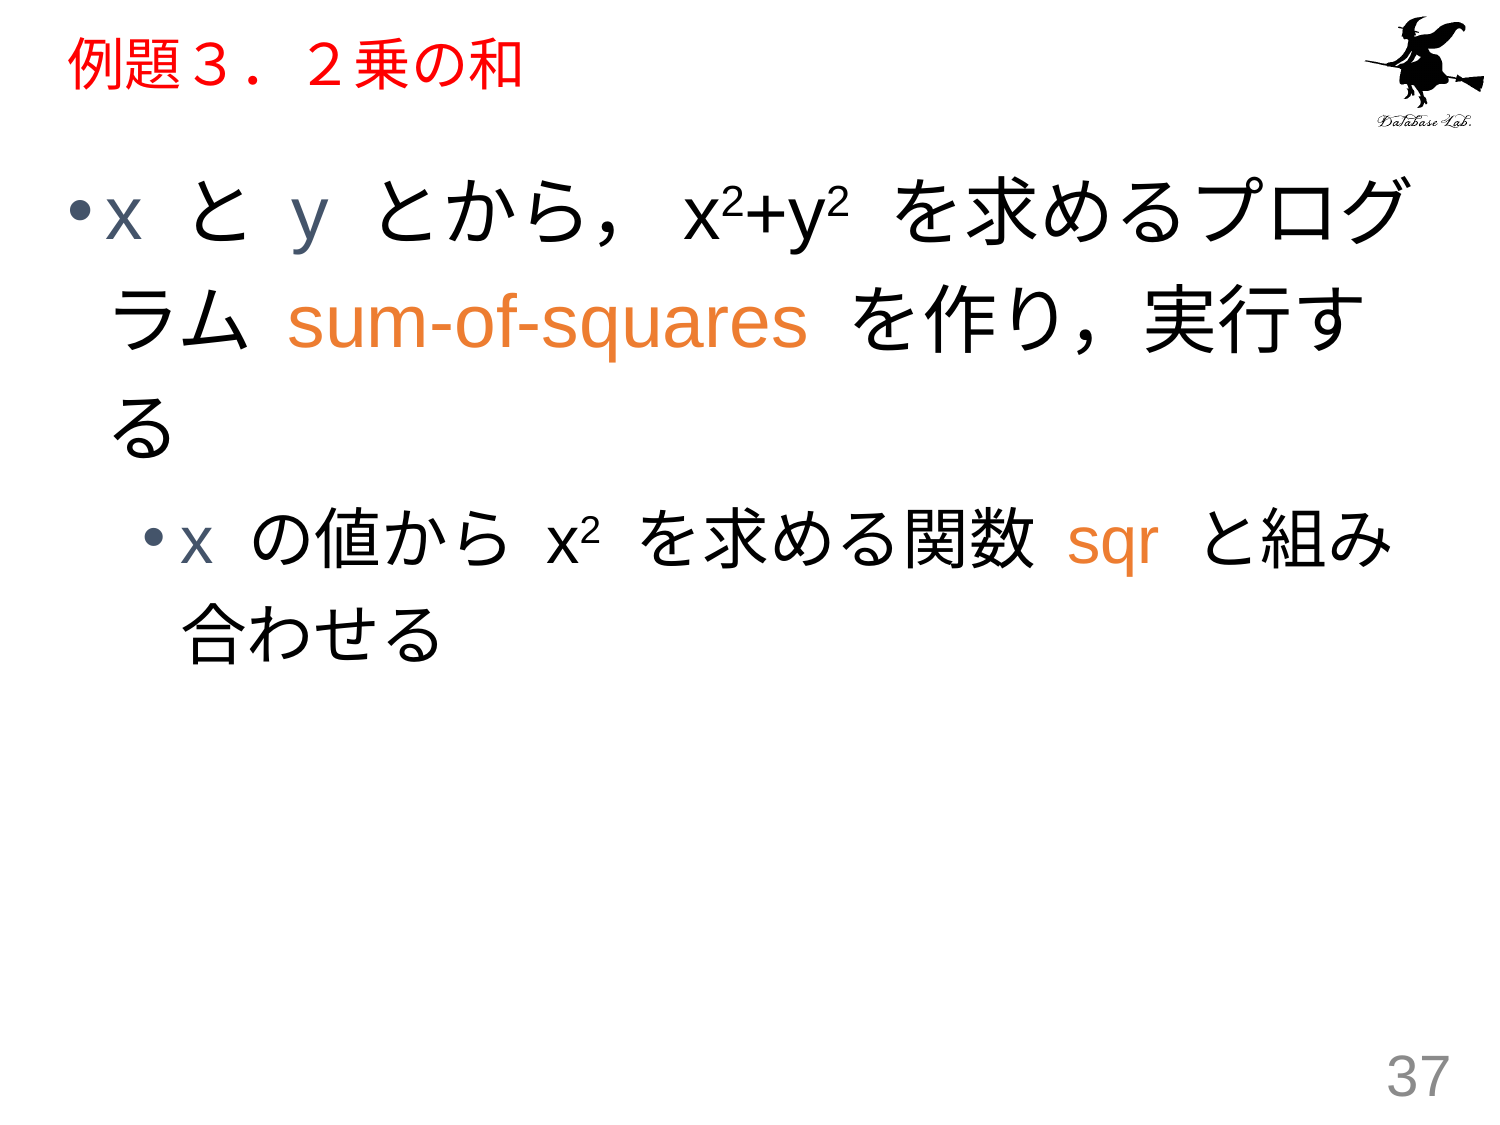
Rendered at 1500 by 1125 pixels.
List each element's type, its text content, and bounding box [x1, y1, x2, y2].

title 例題３．２乗の和 [52, 28, 1441, 106]
picture [1362, 14, 1486, 130]
slide_number 37 [1129, 1042, 1467, 1103]
list x と y とから，x2+y2 を求めるプログラム sum-of-squares を作り，実行する x の値から x2 を求める関数 sqr と組み合わせる [52, 138, 1441, 1014]
